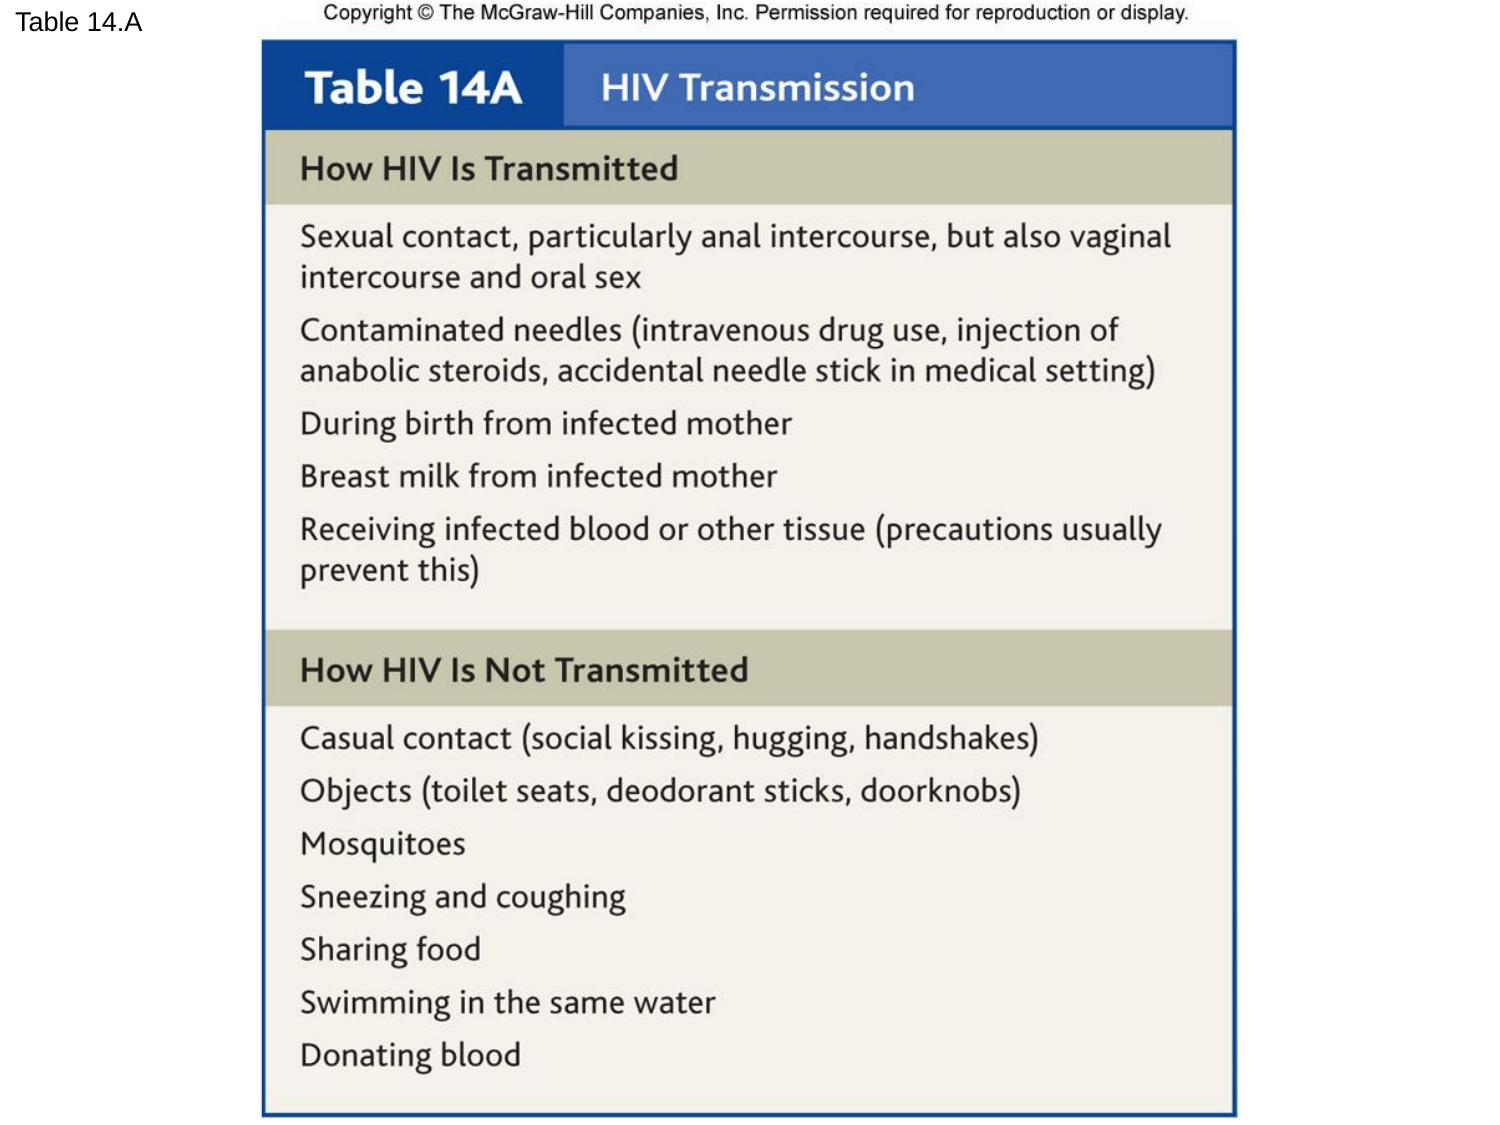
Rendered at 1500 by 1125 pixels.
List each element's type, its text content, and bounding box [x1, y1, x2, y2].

title Table 14.A [0, 0, 257, 43]
picture [257, 2, 1244, 1123]
